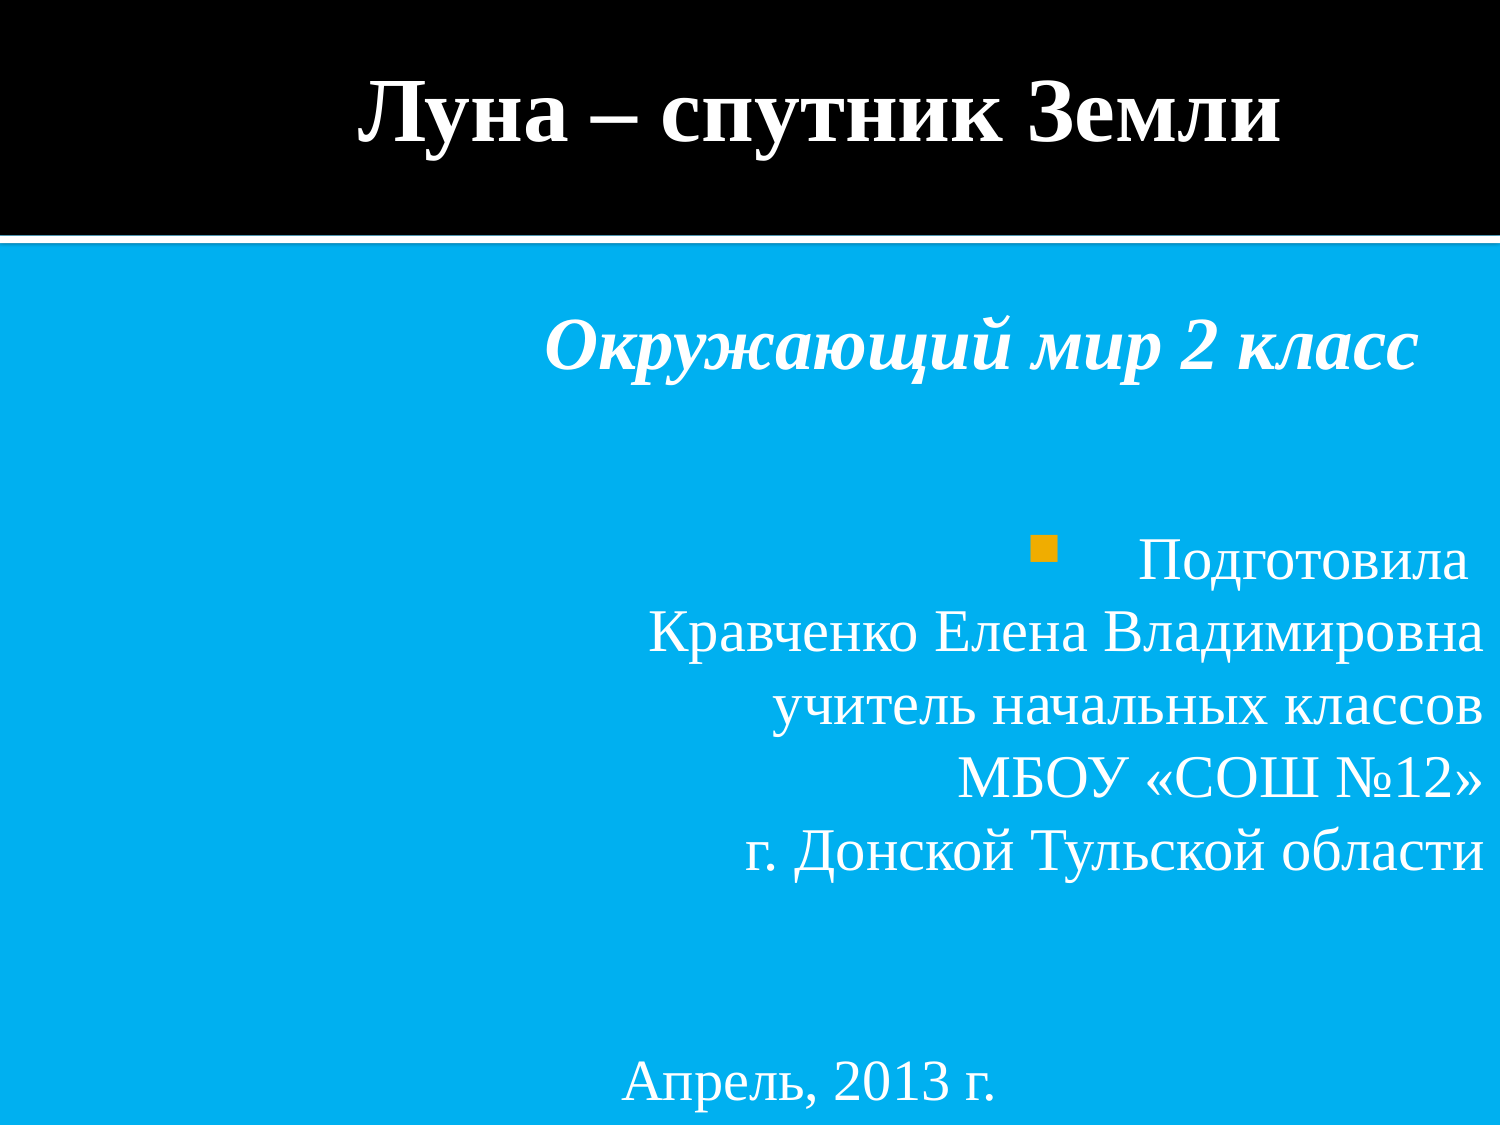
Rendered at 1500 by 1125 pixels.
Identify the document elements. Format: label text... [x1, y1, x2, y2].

text_box Апрель, 2013 г. [478, 1035, 1140, 1120]
text_box Луна – спутник Земли Окружающий мир 2 класс [206, 42, 1435, 393]
list Подготовила Кравченко Елена Владимировна учитель начальных классов МБОУ «СОШ №12» г. Донской Тульской области [401, 503, 1500, 894]
